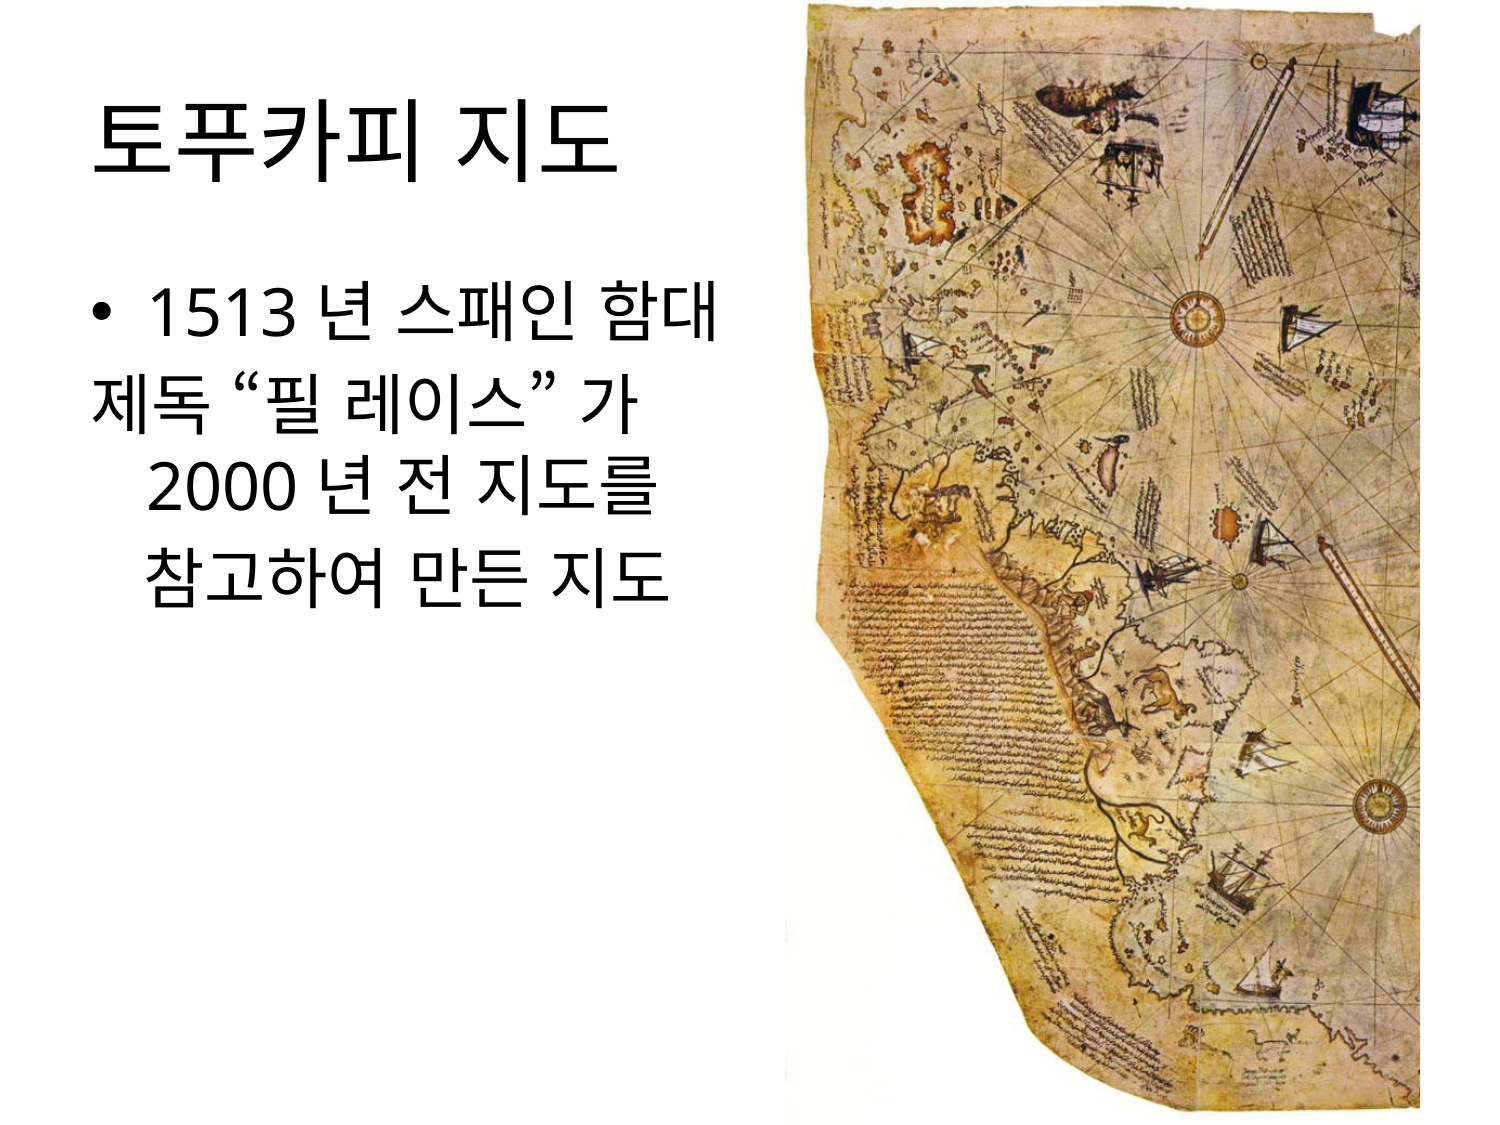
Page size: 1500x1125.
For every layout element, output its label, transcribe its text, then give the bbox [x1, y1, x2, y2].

title 토푸카피 지도 [75, 45, 779, 233]
picture [784, 0, 1421, 1125]
list 1513년 스패인 함대 제독 “필 레이스” 가 2000년 전 지도를 참고하여 만든 지도 [75, 262, 779, 1005]
